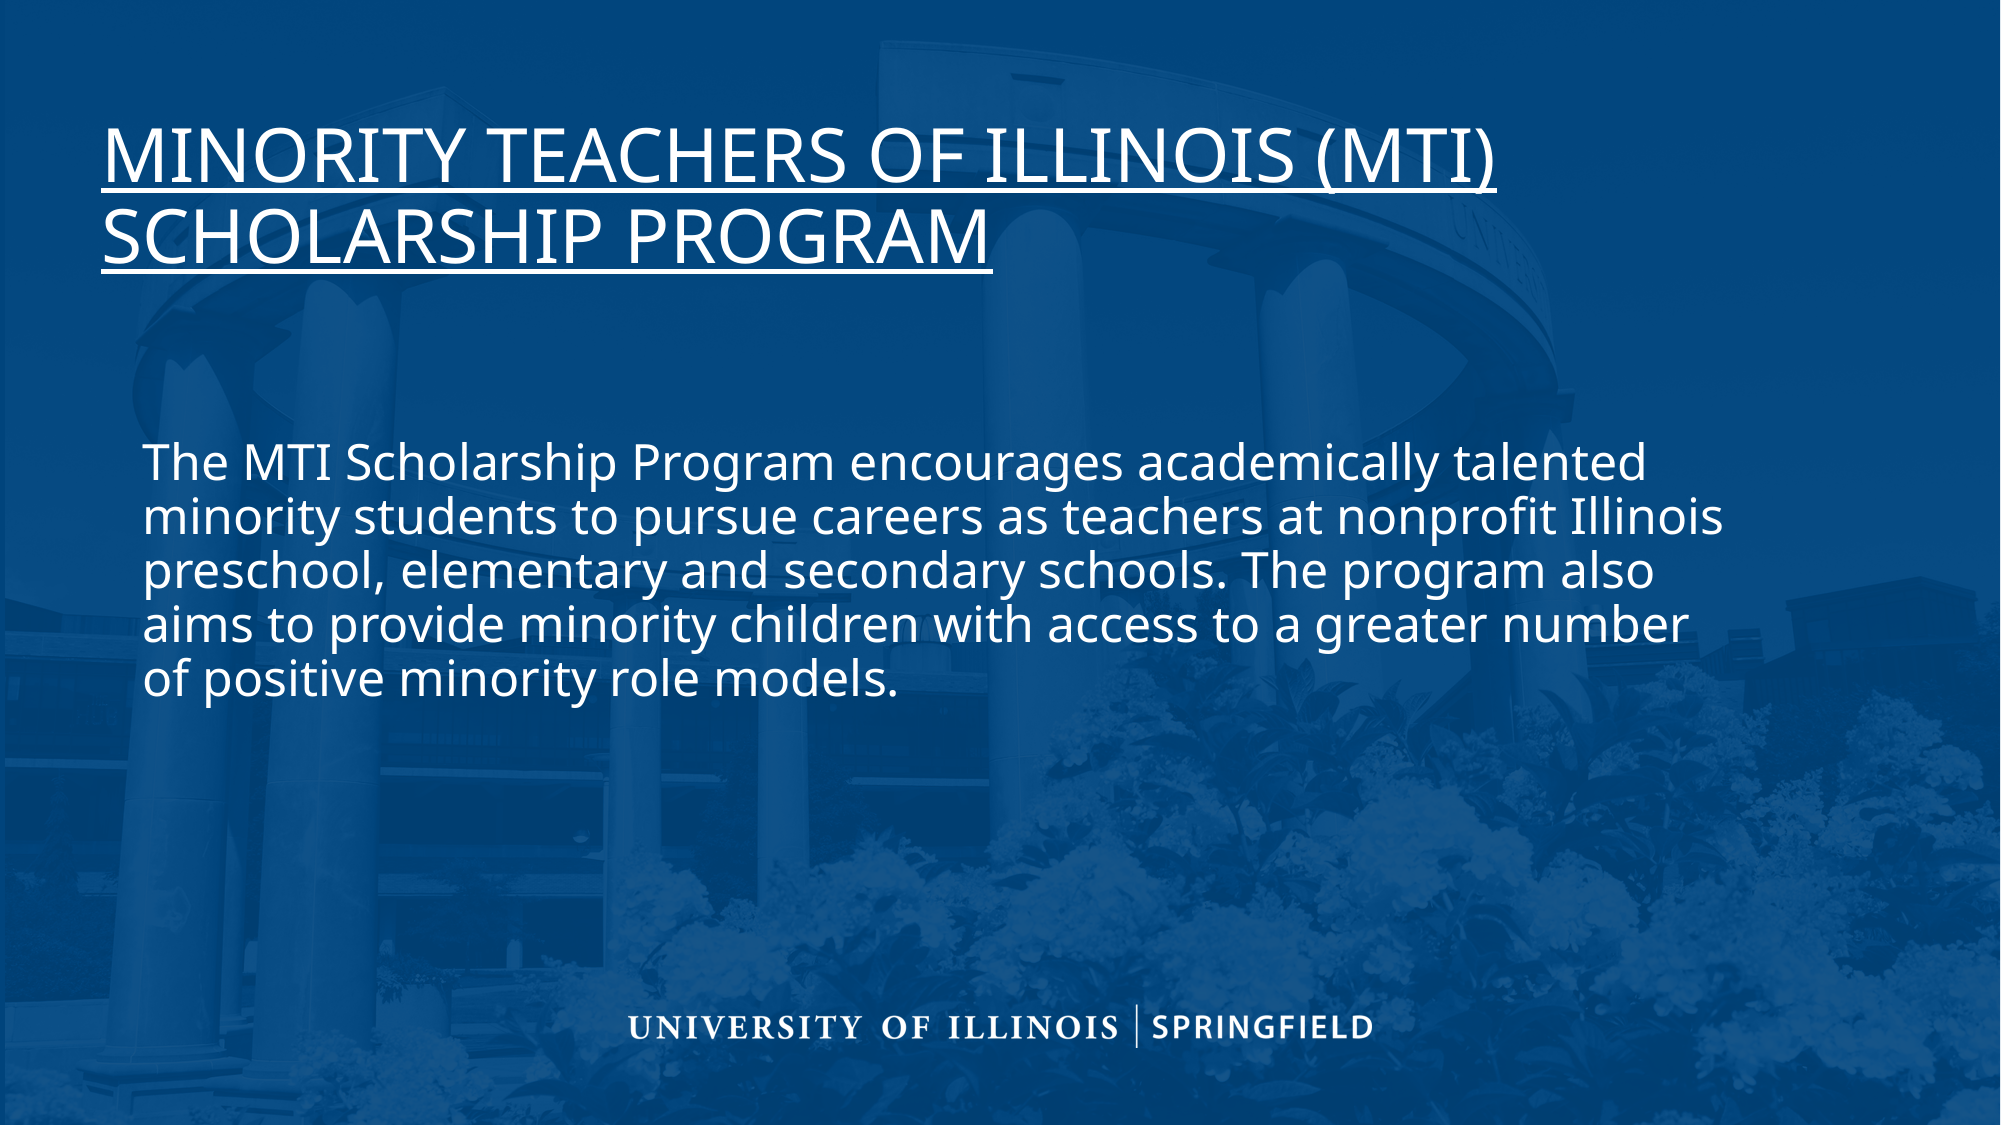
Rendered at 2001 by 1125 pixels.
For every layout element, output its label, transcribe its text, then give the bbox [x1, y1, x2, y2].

title MINORITY TEACHERS OF ILLINOIS (MTI) SCHOLARSHIP PROGRAM [86, 129, 1863, 268]
picture [0, 0, 2001, 1125]
list The MTI Scholarship Program encourages academically talented minority students to pursue careers as teachers at nonprofit Illinois preschool, elementary and secondary schools. The program also aims to provide minority children with access to a greater number of positive minority role models. [127, 429, 1757, 783]
